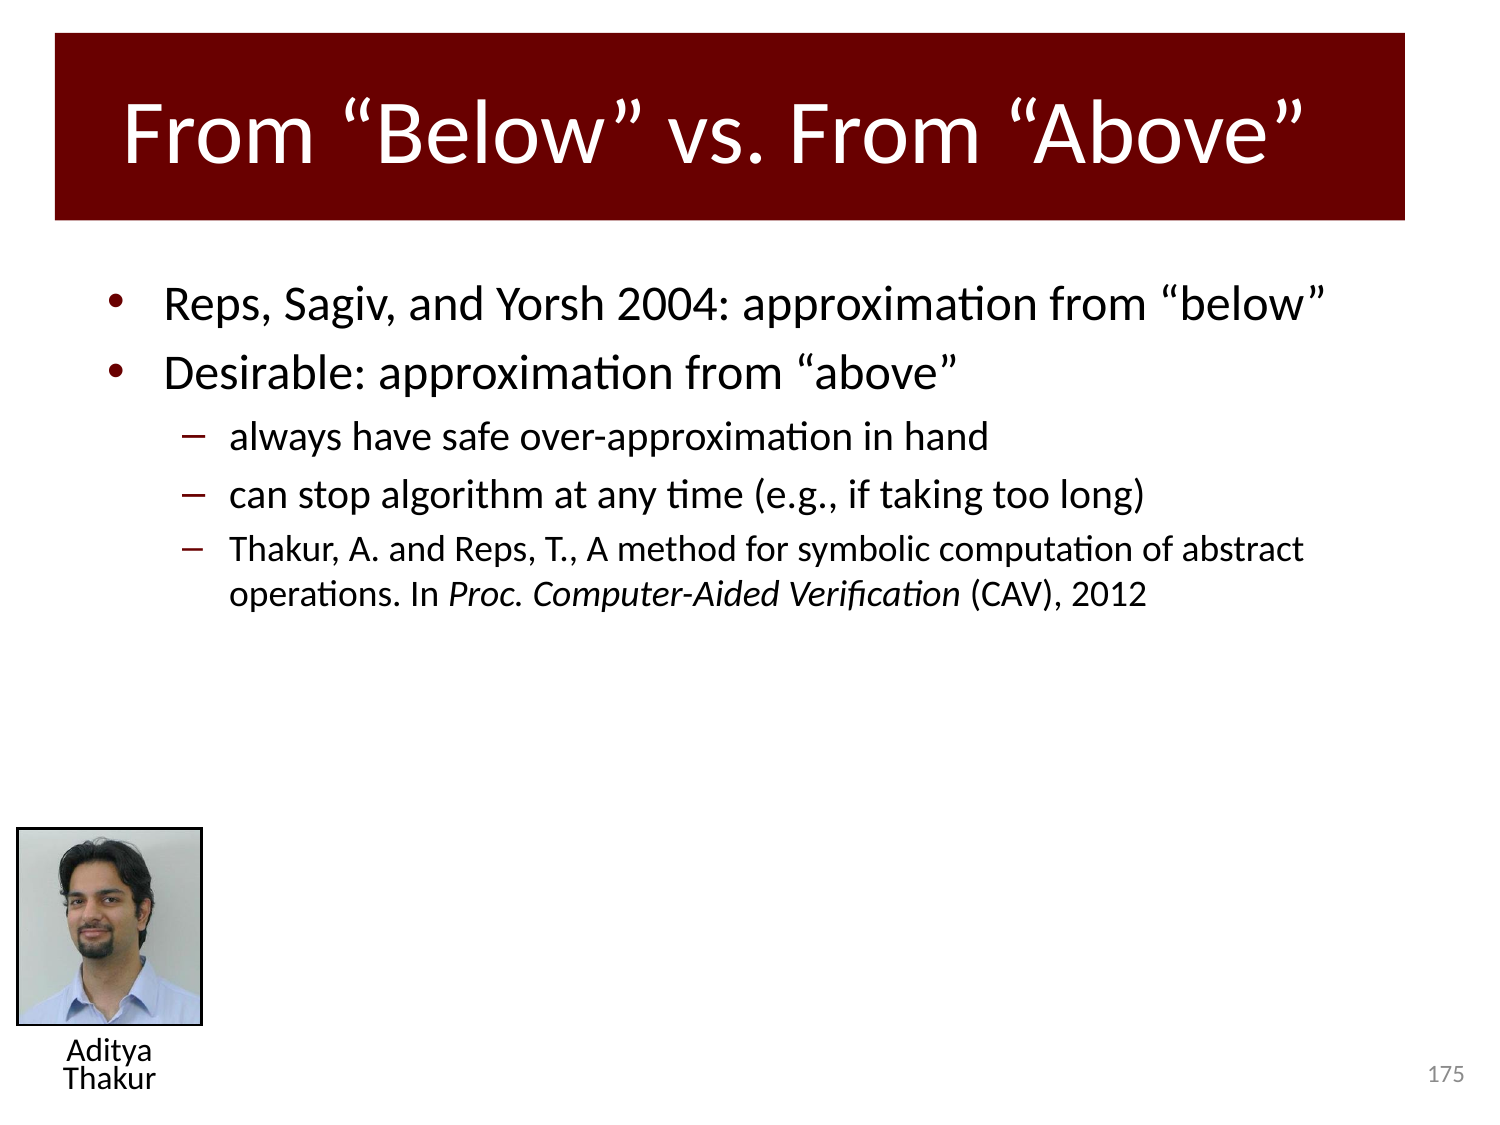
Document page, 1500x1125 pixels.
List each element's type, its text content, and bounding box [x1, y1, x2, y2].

slide_number 175 [1130, 1042, 1481, 1103]
title From “Below” vs. From “Above” [54, 32, 1405, 221]
list Reps, Sagiv, and Yorsh 2004: approximation from “below” Desirable: approximation from “above” always have safe over-approximation in hand can stop algorithm at any time (e.g., if taking too long) Thakur, A. and Reps, T., A method for symbolic computation of abstract operations. In Proc. Computer-Aided Verification (CAV), 2012 [92, 262, 1412, 1005]
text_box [18, 829, 201, 1112]
